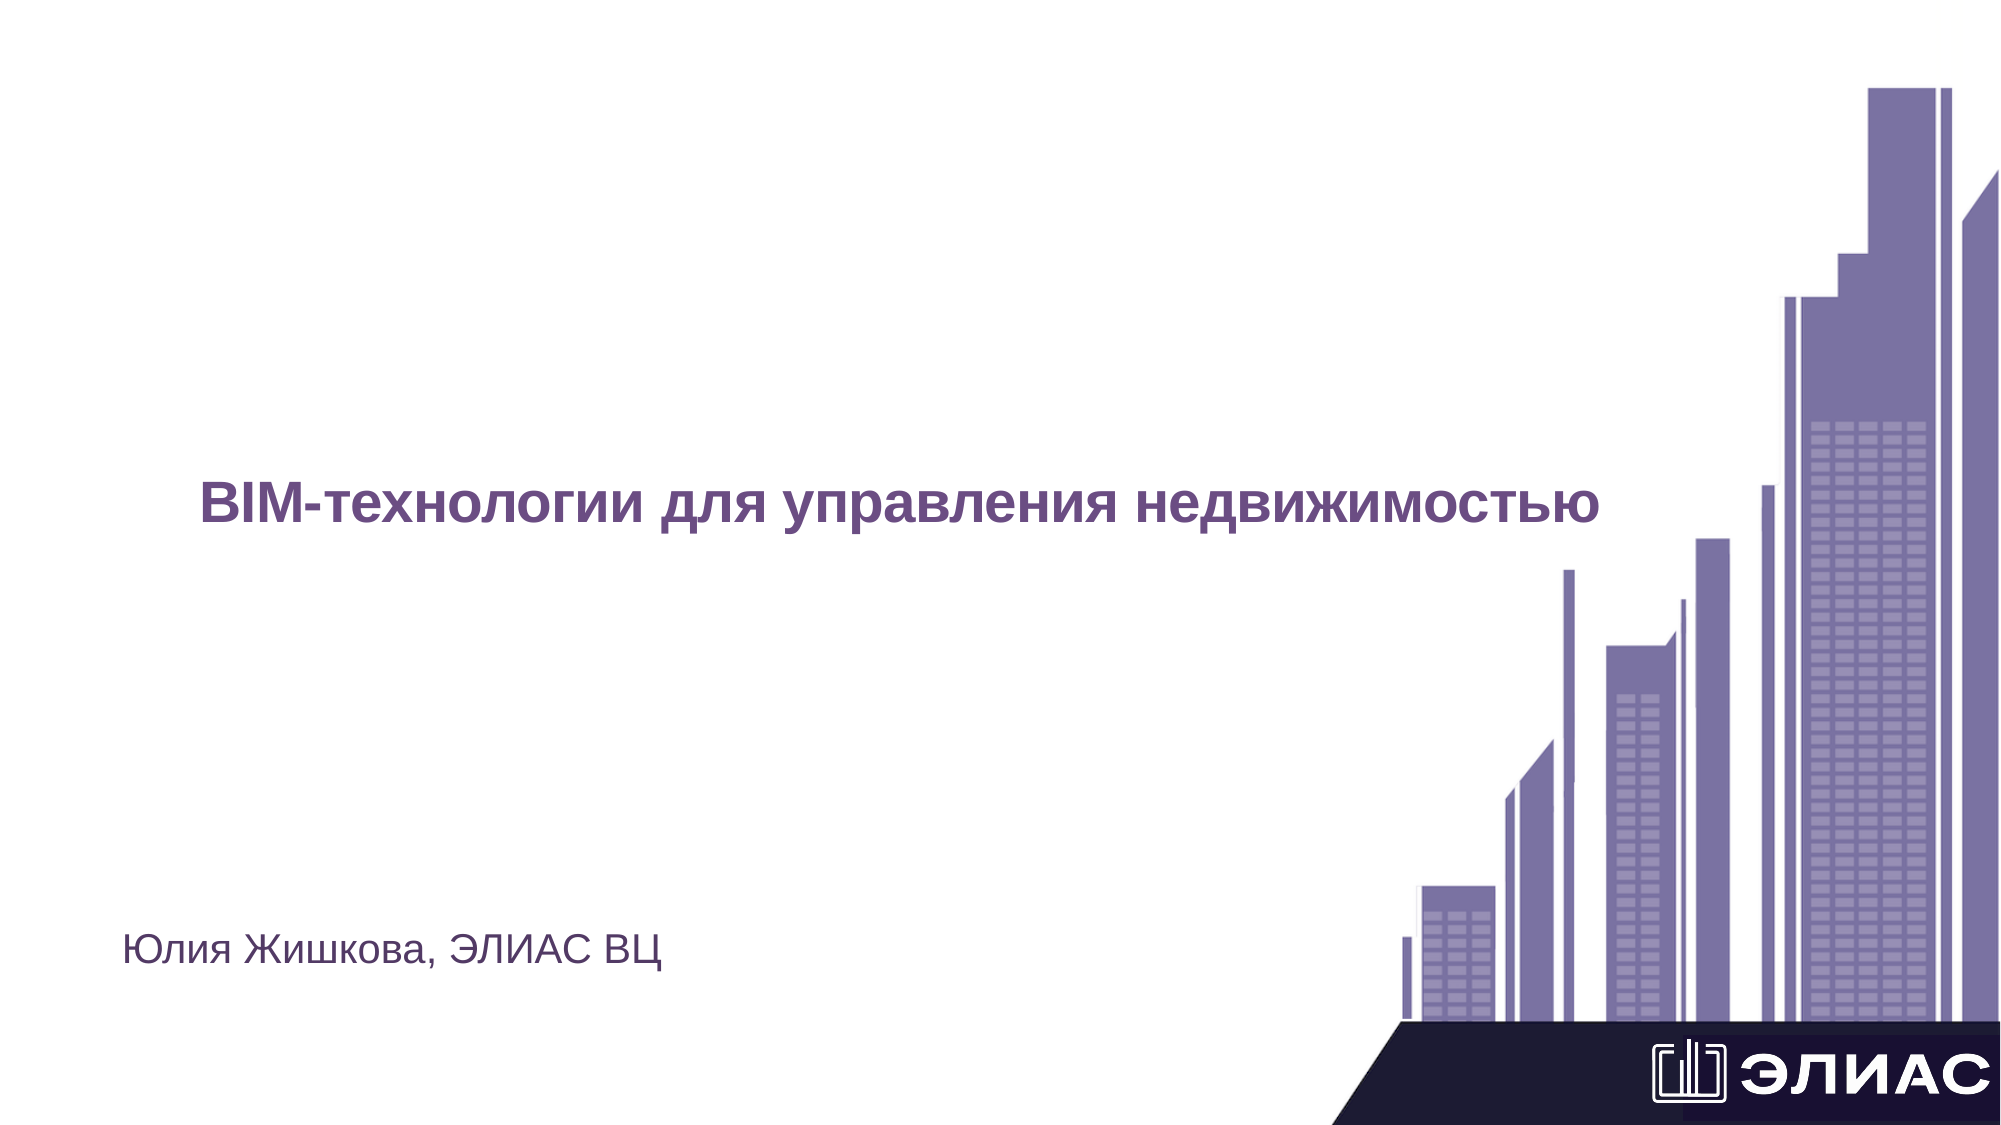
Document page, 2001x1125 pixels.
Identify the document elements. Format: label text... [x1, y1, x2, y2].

picture [0, 0, 2001, 1125]
title BIM-технологии для управления недвижимостью [0, 149, 1824, 542]
text_box Юлия Жишкова, ЭЛИАС ВЦ [107, 914, 740, 980]
